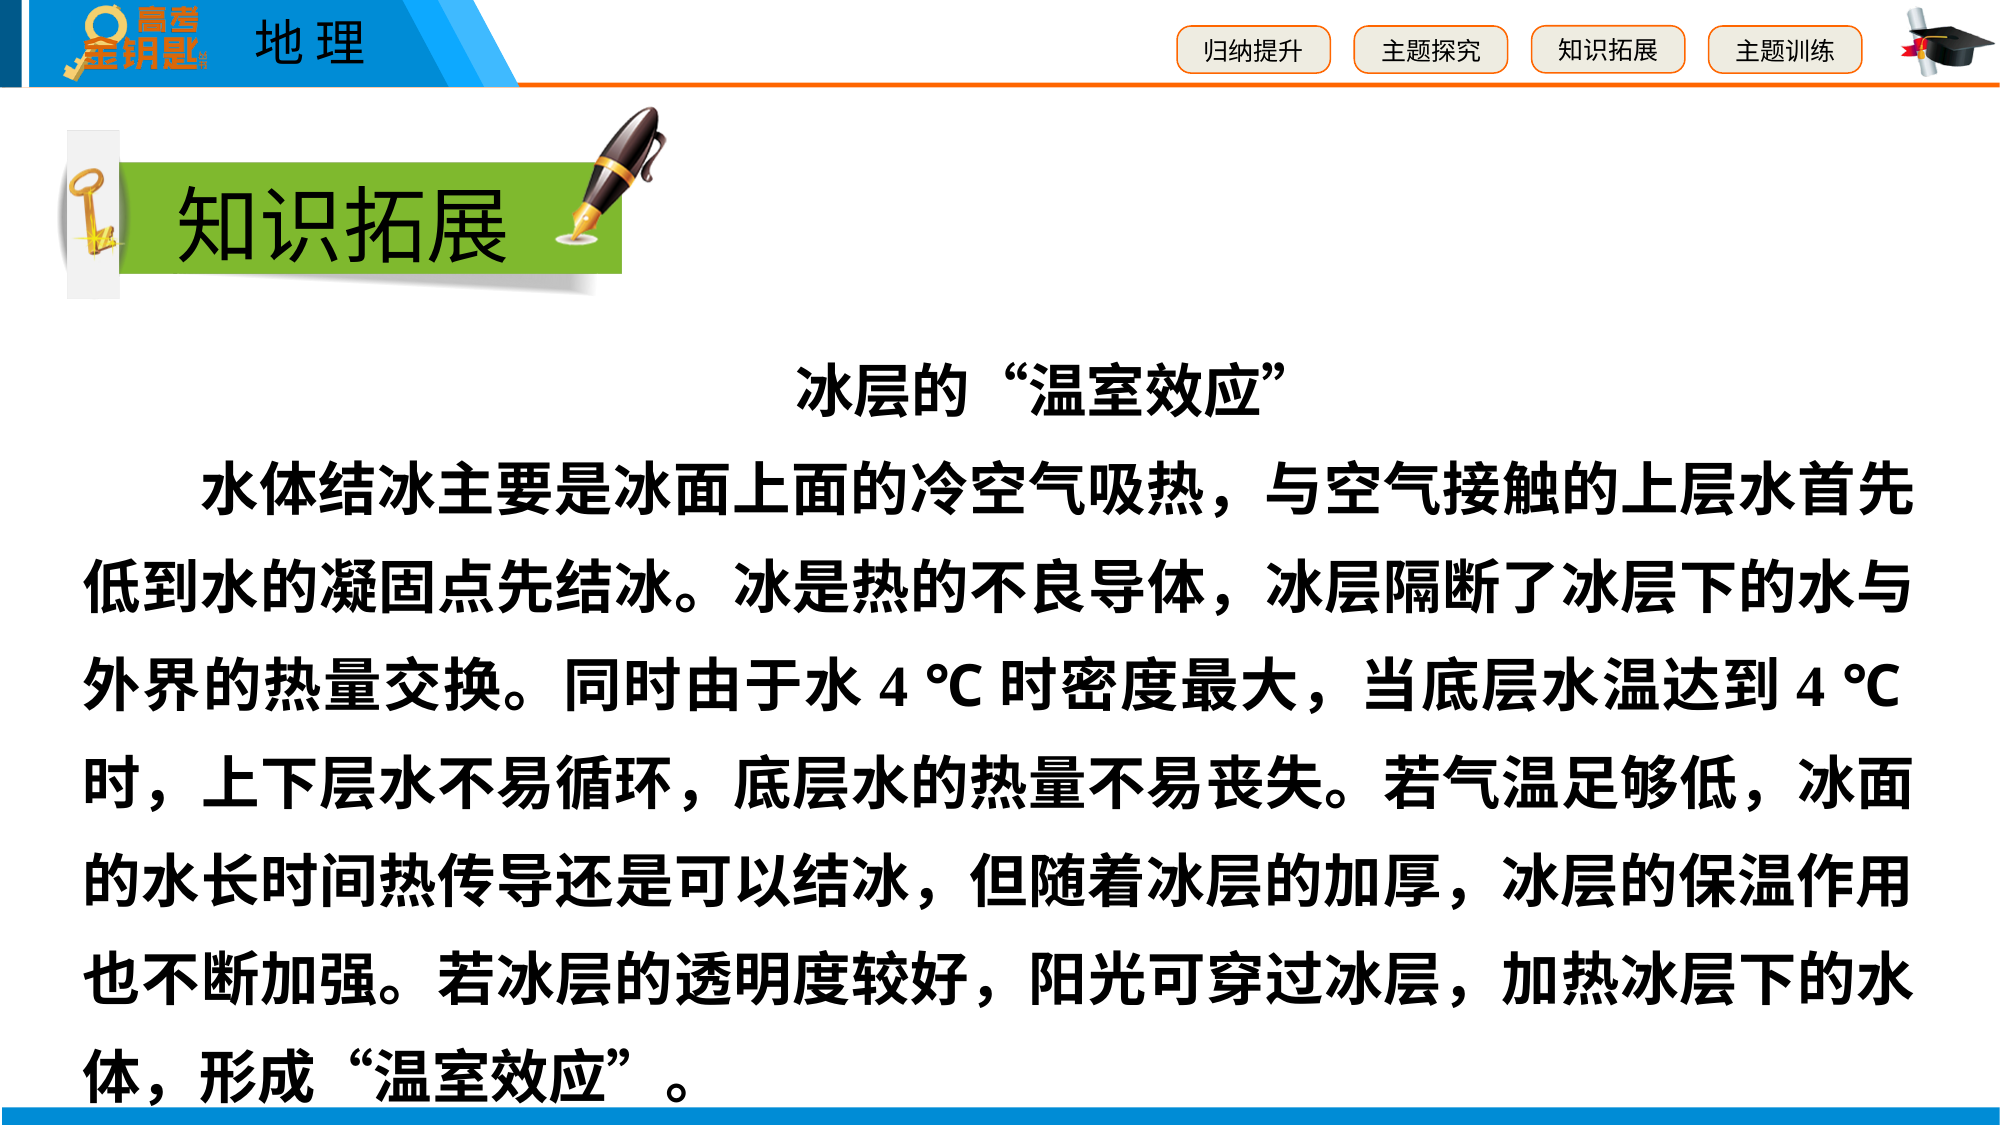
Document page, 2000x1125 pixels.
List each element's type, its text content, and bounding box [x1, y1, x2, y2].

picture [54, 101, 670, 301]
picture [1900, 2, 1996, 81]
picture [164, 38, 197, 69]
picture [137, 38, 157, 69]
list 冰层的“温室效应” 水体结冰主要是冰面上面的冷空气吸热，与空气接触的上层水首先低到水的凝固点先结冰。冰是热的不良导体，冰层隔断了冰层下的水与外界的热量交换。同时由于水4 ℃时密度最大，当底层水温达到4 ℃时，上下层水不易循环，底层水的热量不易丧失。若气温足够低，冰面的水长时间热传导还是可以结冰，但随着冰层的加厚，冰层的保温作用也不断加强。若冰层的透明度较好，阳光可穿过冰层，加热冰层下的水体，形成“温室效应”。 [67, 318, 1931, 1125]
picture [139, 7, 165, 32]
picture [64, 5, 127, 81]
picture [171, 7, 198, 32]
picture [124, 38, 135, 68]
picture [188, 38, 197, 61]
